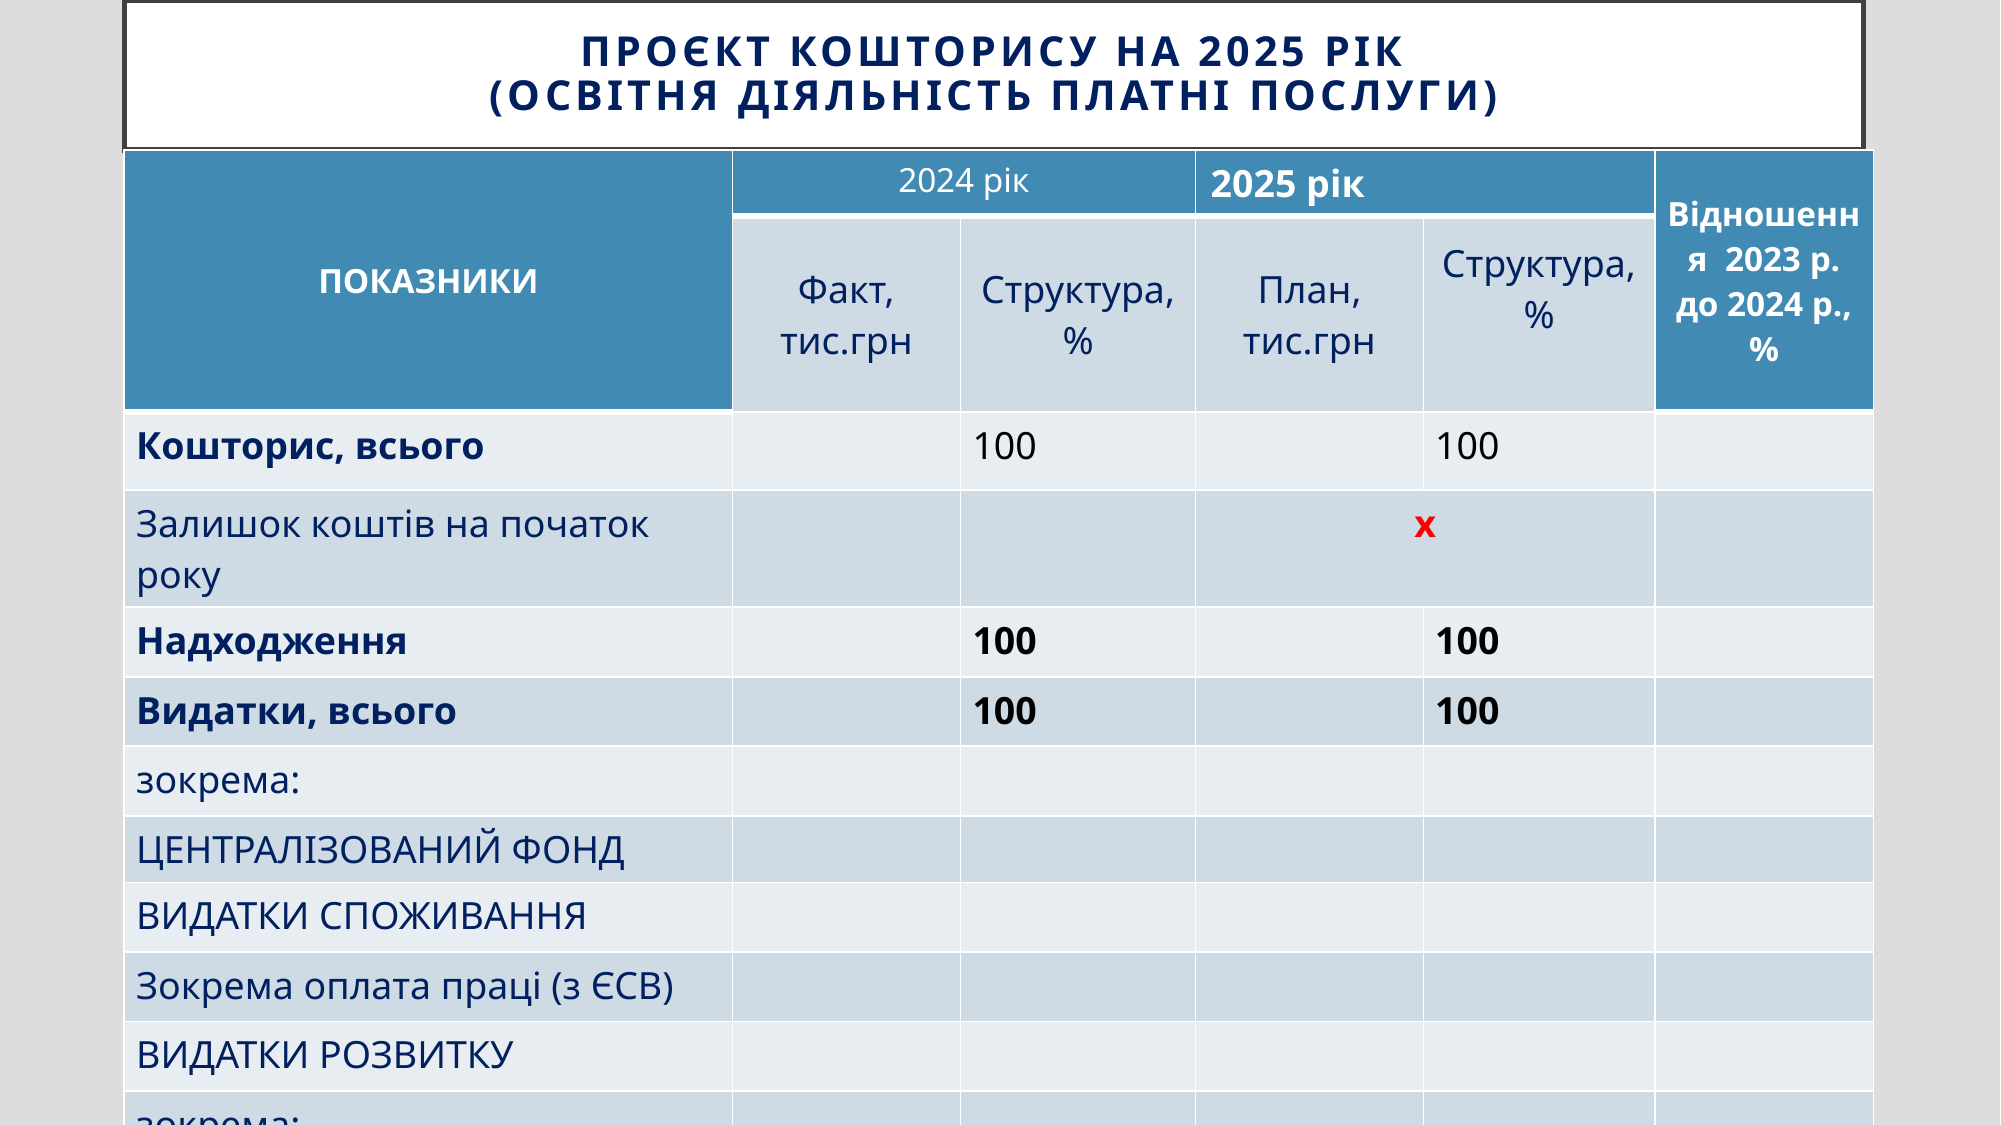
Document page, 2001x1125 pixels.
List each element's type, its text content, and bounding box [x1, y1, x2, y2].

table_cell [1196, 883, 1423, 951]
table_cell [961, 491, 1195, 606]
table_cell х [1196, 491, 1654, 606]
table_cell [733, 608, 960, 676]
table_cell ВИДАТКИ СПОЖИВАННЯ [125, 883, 732, 951]
table_cell 100 [961, 678, 1195, 745]
table_cell [961, 883, 1195, 951]
table_cell Зокрема оплата праці (з ЄСВ) [125, 953, 732, 1021]
table_cell 100 [961, 608, 1195, 676]
table_cell [1196, 747, 1423, 815]
table_cell [1196, 1092, 1423, 1125]
table_header Відношення 2023 р. до 2024 р.,% [1656, 151, 1873, 409]
table_cell [1196, 817, 1423, 882]
table_cell Структура, % [1424, 219, 1654, 411]
table_cell [1656, 1092, 1873, 1125]
table_cell Факт, тис.грн [733, 219, 960, 411]
table_cell [1656, 1022, 1873, 1090]
table_cell [1424, 747, 1654, 815]
table_cell [733, 413, 960, 489]
table_cell [1196, 953, 1423, 1021]
table_cell зокрема: [125, 1092, 732, 1125]
table_cell [1424, 1092, 1654, 1125]
table_cell [1424, 883, 1654, 951]
table_cell ЦЕНТРАЛІЗОВАНИЙ ФОНД [125, 817, 732, 882]
table_cell [733, 1022, 960, 1090]
table_cell [1424, 817, 1654, 882]
table_cell [733, 953, 960, 1021]
table_cell [961, 747, 1195, 815]
table_cell [1424, 953, 1654, 1021]
table_cell [733, 883, 960, 951]
table_cell [1656, 491, 1873, 606]
table_cell [1196, 1022, 1423, 1090]
table_cell [733, 817, 960, 882]
table_cell 100 [1424, 413, 1654, 489]
table_cell [733, 678, 960, 745]
table_cell [1196, 678, 1423, 745]
table_cell 100 [1424, 608, 1654, 676]
table_cell [1656, 883, 1873, 951]
table_cell 100 [961, 413, 1195, 489]
table_cell [961, 953, 1195, 1021]
table_cell План, тис.грн [1196, 219, 1423, 411]
table_cell [1656, 817, 1873, 882]
table_cell Залишок коштів на початок року [125, 491, 732, 606]
table_cell Видатки, всього [125, 678, 732, 745]
table_cell Надходження [125, 608, 732, 676]
table_cell Кошторис, всього [125, 415, 732, 489]
table_header ПОКАЗНИКИ [125, 151, 732, 409]
table_cell [1196, 608, 1423, 676]
table_cell зокрема: [125, 747, 732, 815]
table_cell [1196, 413, 1423, 489]
table_header 2025 рік [1196, 151, 1654, 213]
table_header 2024 рік [733, 151, 1195, 213]
table_cell [733, 491, 960, 606]
table_cell [1656, 678, 1873, 745]
table_cell [961, 817, 1195, 882]
table_cell [1424, 1022, 1654, 1090]
table_cell [1656, 747, 1873, 815]
table_cell [1656, 953, 1873, 1021]
table_cell [733, 747, 960, 815]
table_cell ВИДАТКИ РОЗВИТКУ [125, 1022, 732, 1090]
table_cell [961, 1092, 1195, 1125]
table_cell [733, 1092, 960, 1125]
title ПРОЄКТ КОШТОРИСУ на 2025 рік (освітня діяльність платні послуги) [122, 0, 1866, 153]
table_cell [1656, 608, 1873, 676]
table_cell [1656, 415, 1873, 489]
table_cell 100 [1424, 678, 1654, 745]
table_cell [961, 1022, 1195, 1090]
table_cell Структура, % [961, 219, 1195, 411]
